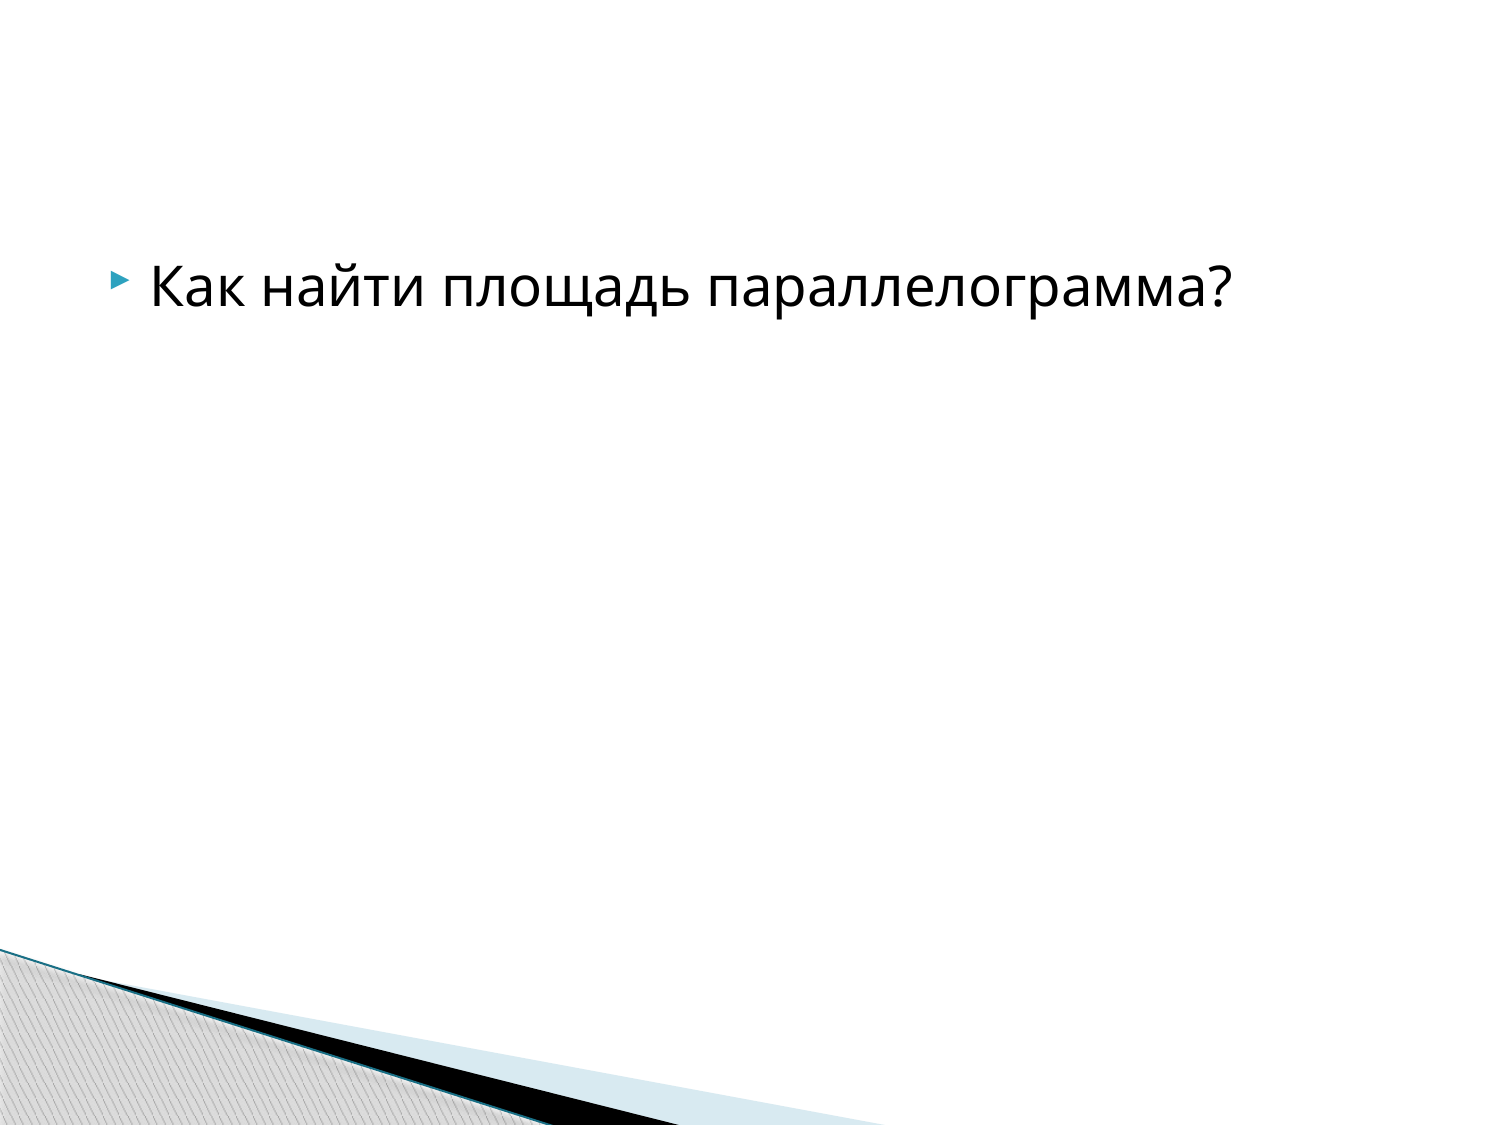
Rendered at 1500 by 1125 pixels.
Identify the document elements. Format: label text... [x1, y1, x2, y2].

list Как найти площадь параллелограмма? [75, 243, 1425, 986]
